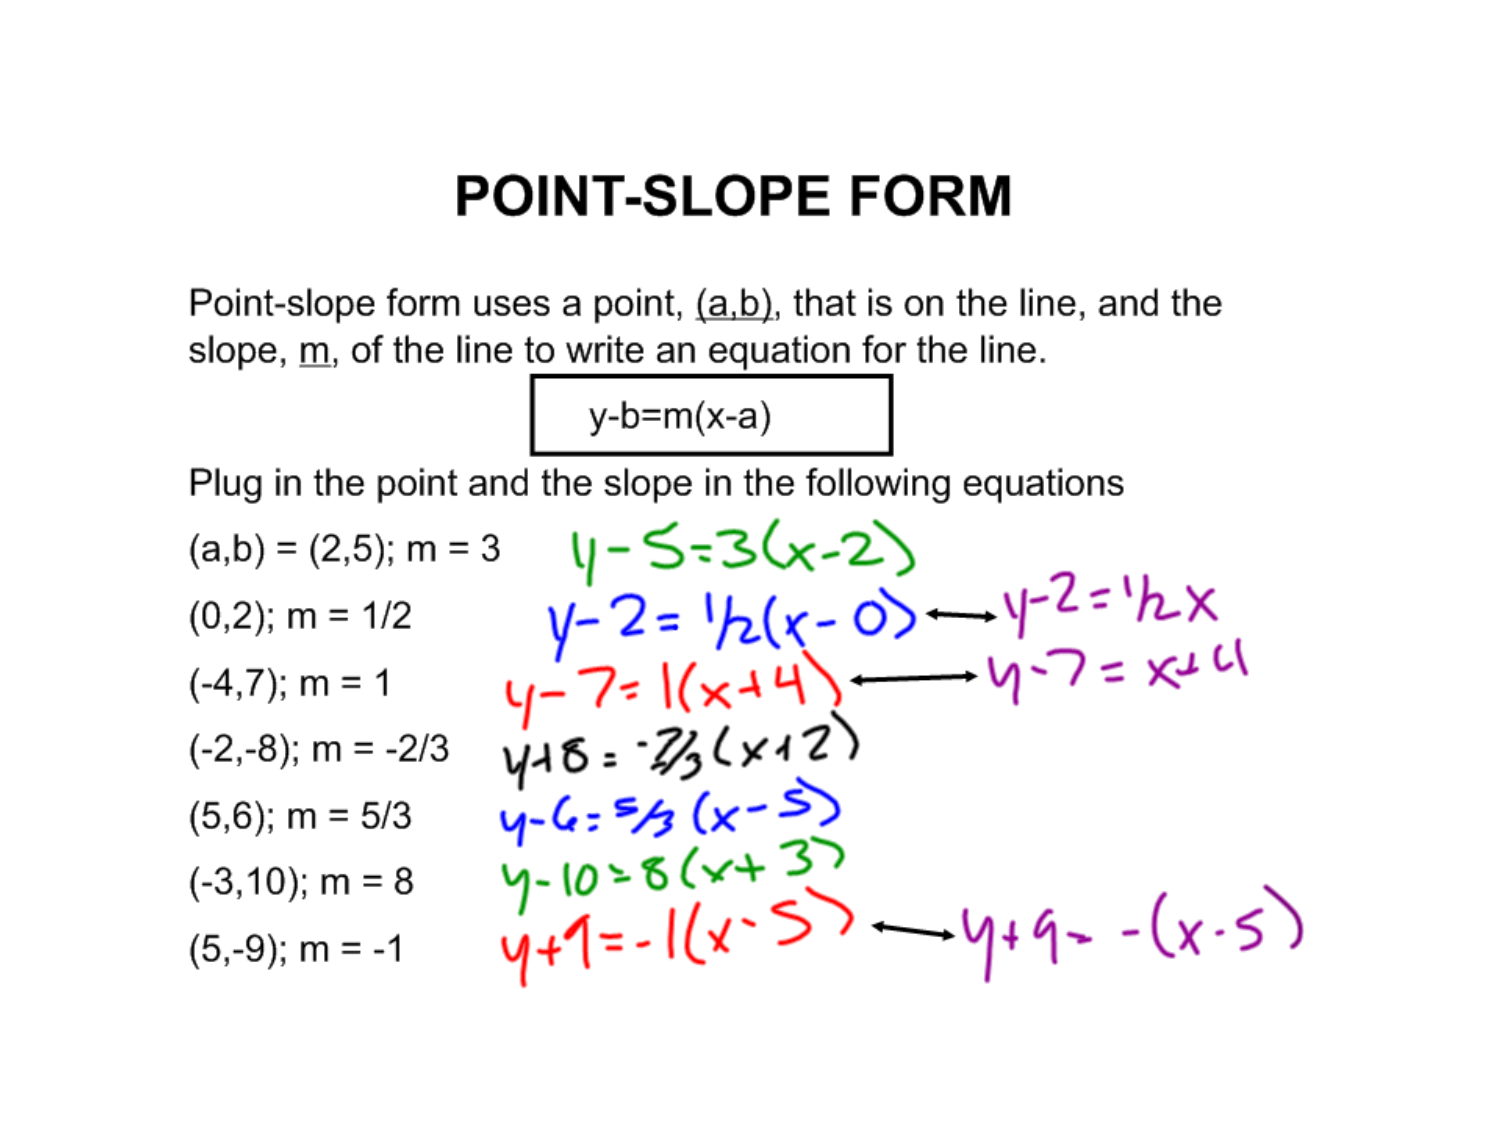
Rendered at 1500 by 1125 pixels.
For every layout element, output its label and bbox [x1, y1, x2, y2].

picture [76, 16, 1424, 1109]
